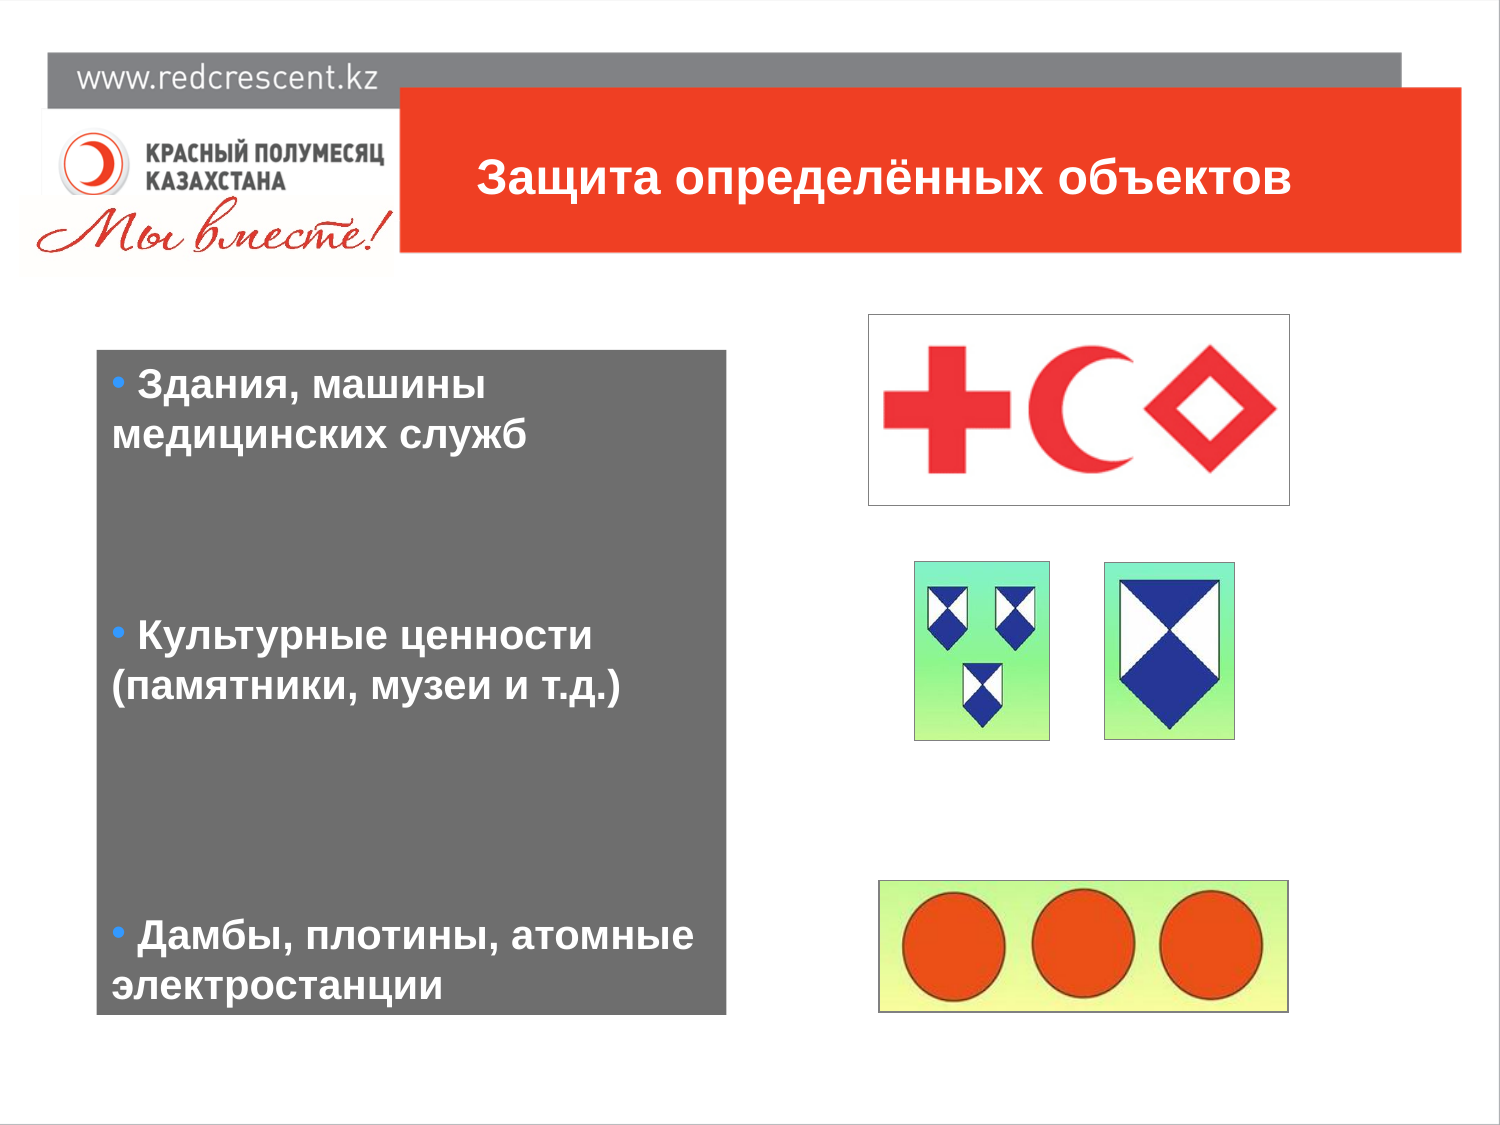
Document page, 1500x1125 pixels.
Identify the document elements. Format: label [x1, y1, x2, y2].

picture [0, 0, 1500, 1125]
list [867, 314, 1291, 506]
list [1104, 562, 1236, 740]
